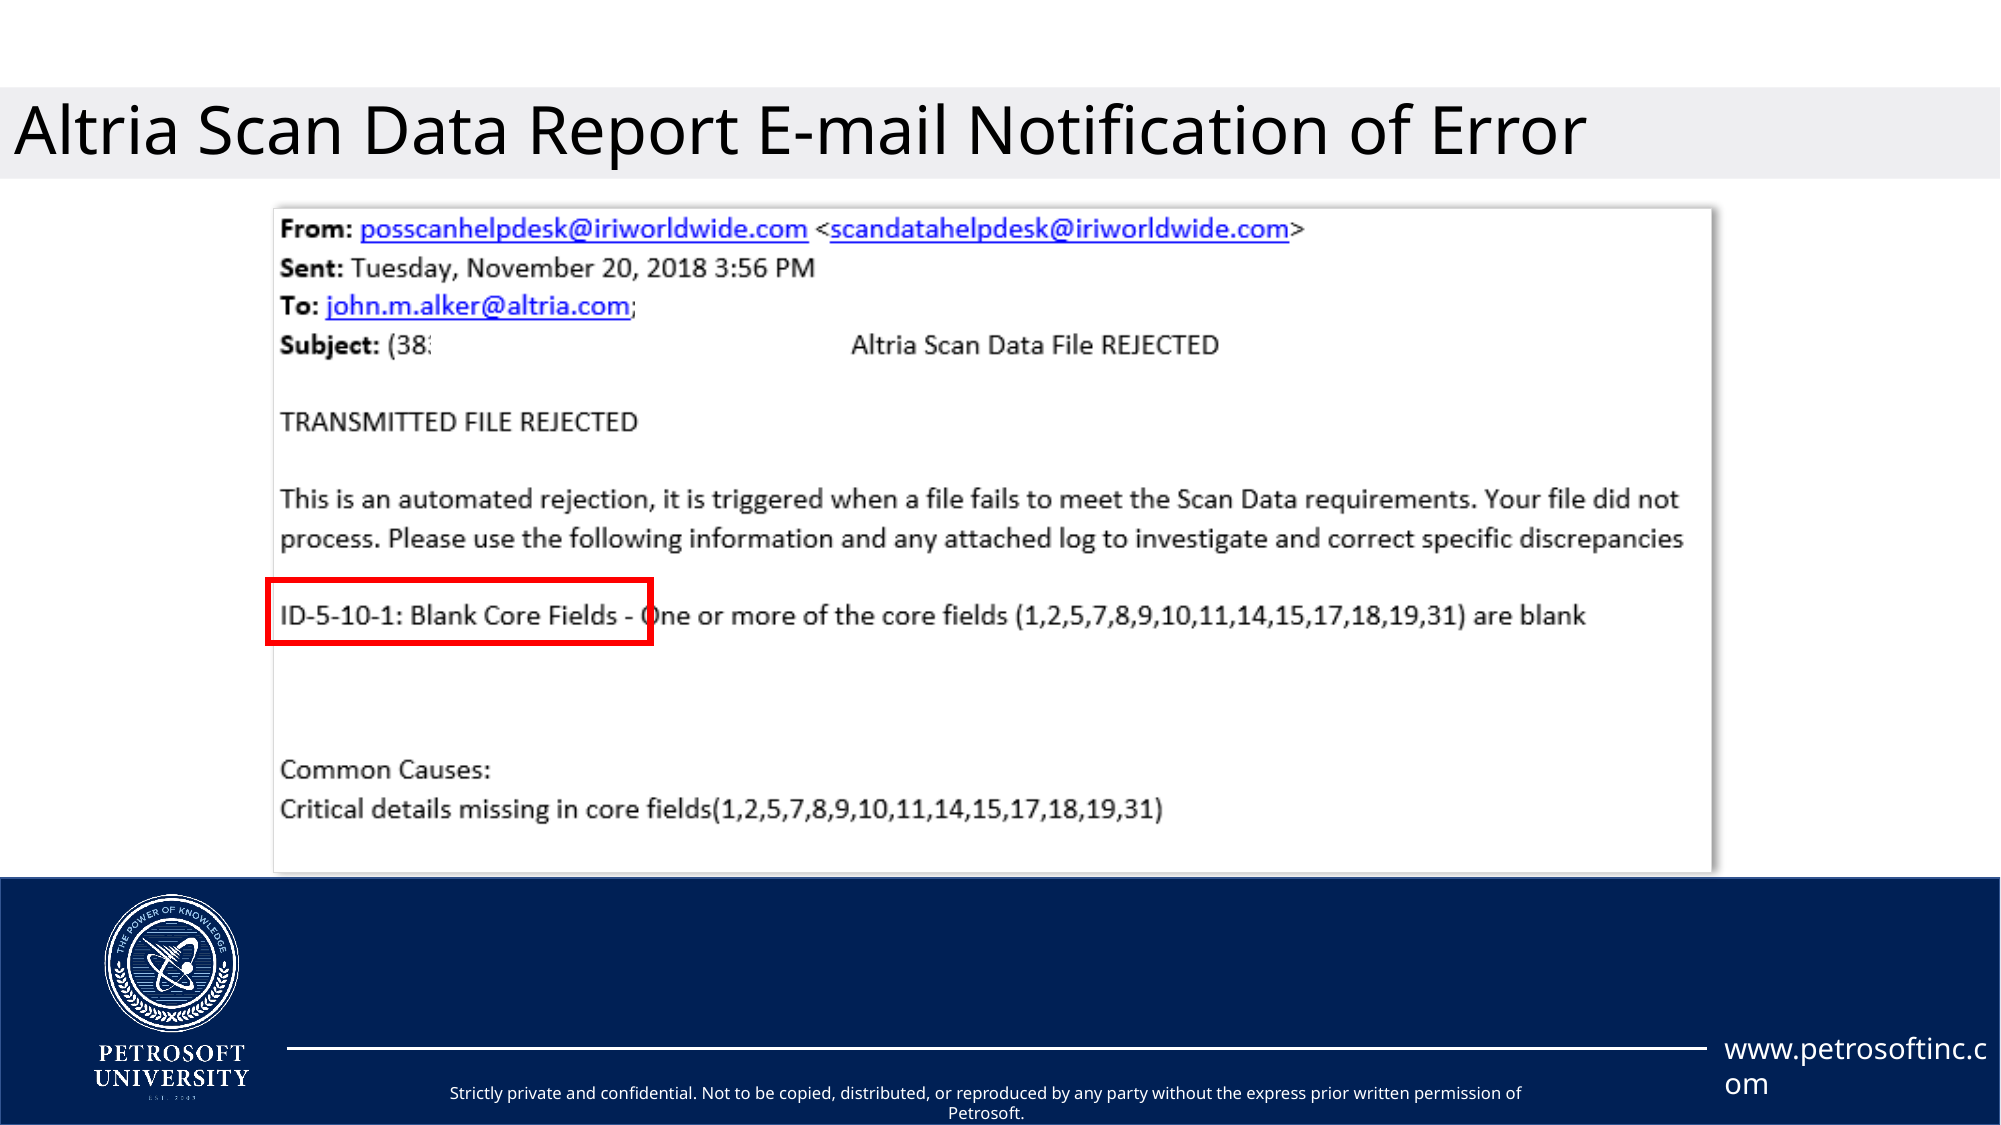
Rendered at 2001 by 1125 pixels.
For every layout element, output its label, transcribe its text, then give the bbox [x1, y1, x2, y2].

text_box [267, 208, 1713, 873]
title Altria Scan Data Report E-mail Notification of Error [0, 89, 1986, 175]
picture [94, 894, 249, 1100]
